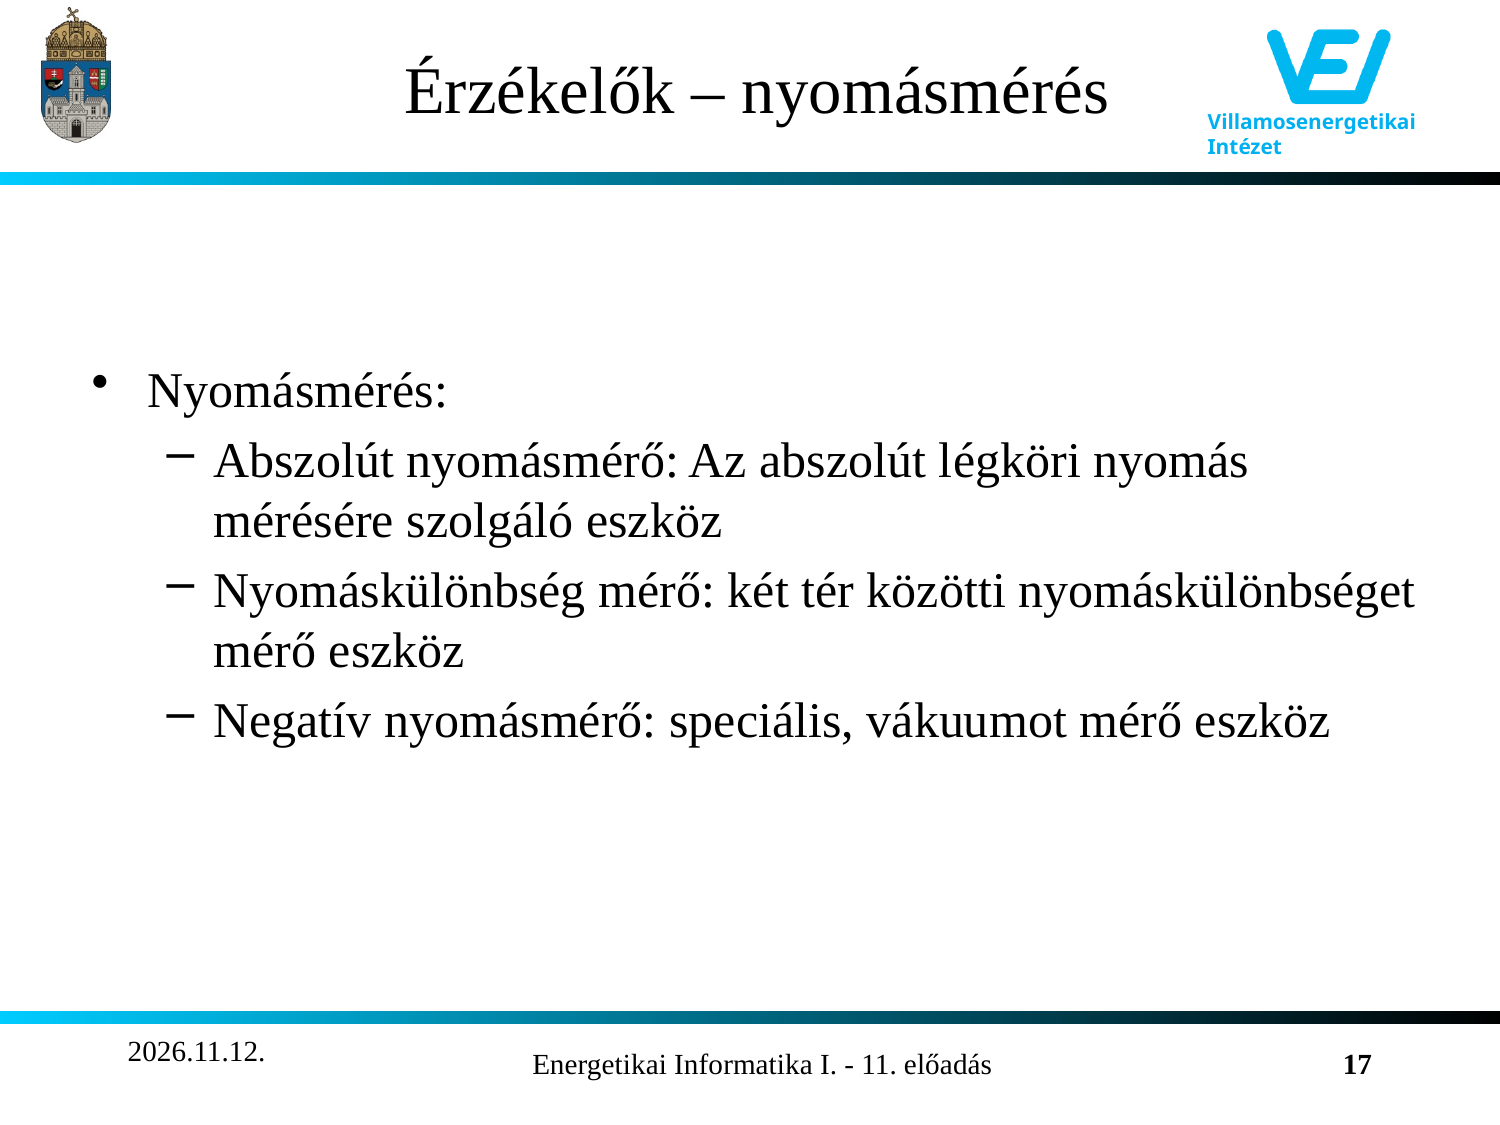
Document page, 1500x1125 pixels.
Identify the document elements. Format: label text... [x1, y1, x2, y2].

picture [1257, 18, 1410, 115]
title Érzékelők – nyomásmérés [194, 42, 1320, 131]
picture [41, 7, 111, 143]
footer Energetikai Informatika I. - 11. előadás [312, 1037, 1074, 1101]
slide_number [112, 1024, 426, 1101]
slide_number 17 [1074, 1037, 1388, 1101]
list Nyomásmérés: Abszolút nyomásmérő: Az abszolút légköri nyomás mérésére szolgáló eszköz Nyomáskülönbség mérő: két tér közötti nyomáskülönbséget mérő eszköz Negatív nyomásmérő: speciális, vákuumot mérő eszköz [76, 349, 1436, 811]
